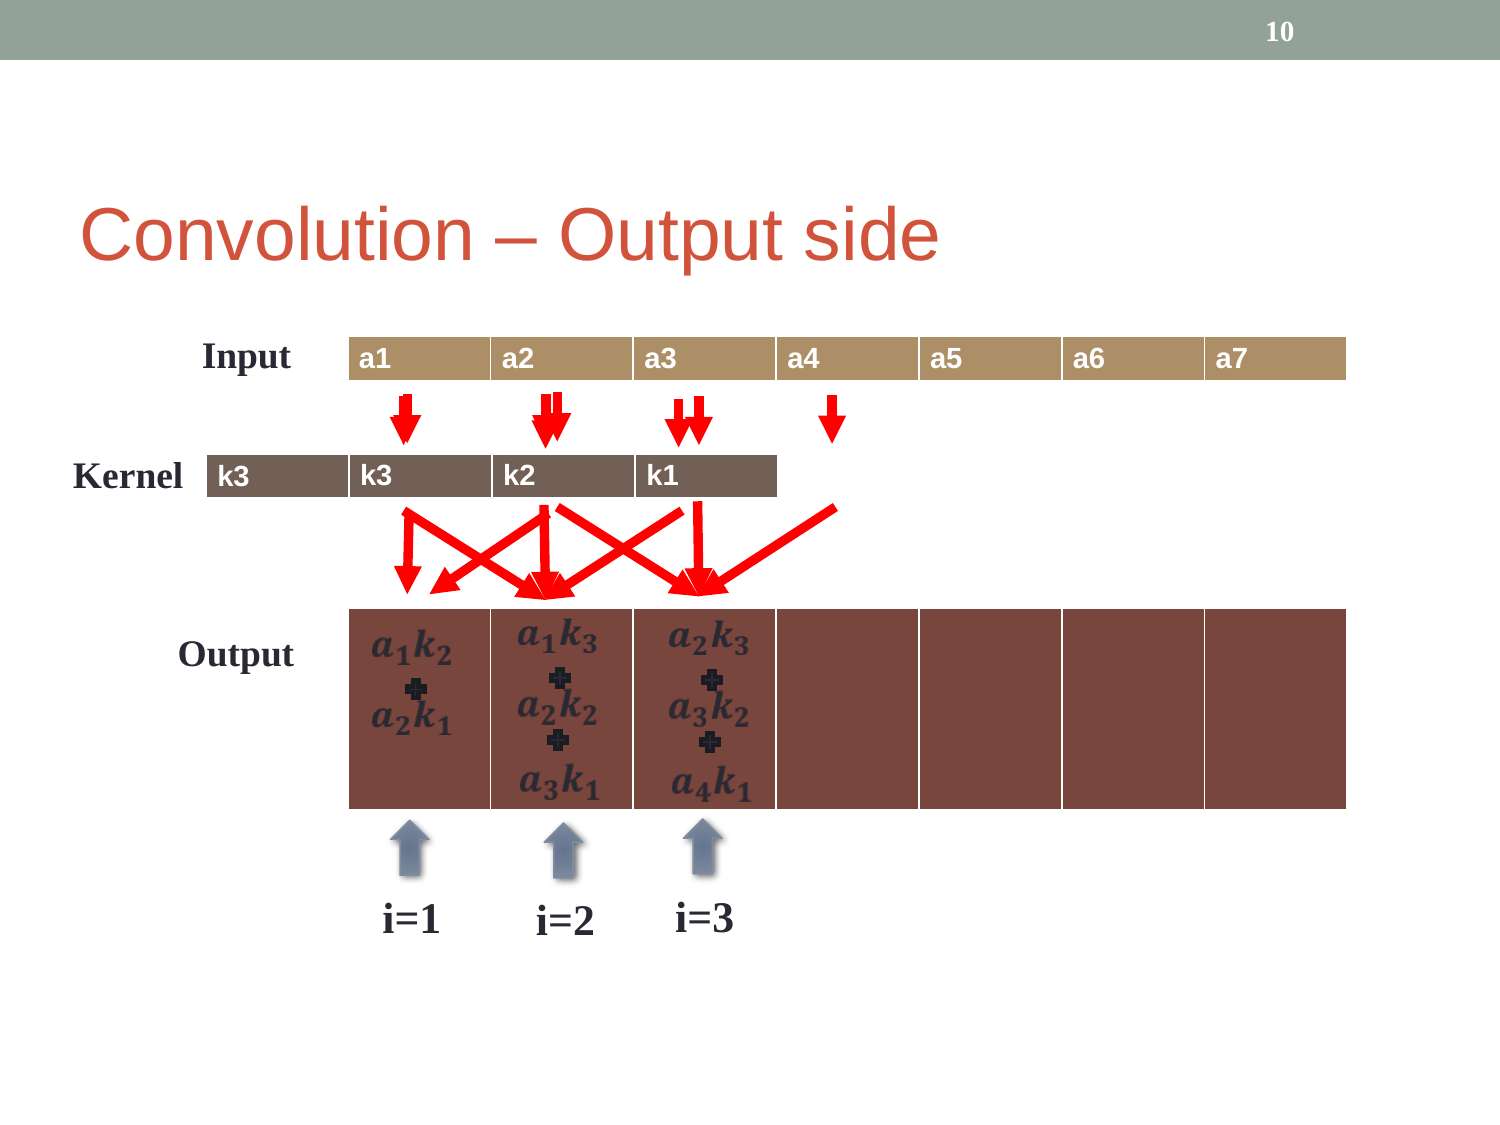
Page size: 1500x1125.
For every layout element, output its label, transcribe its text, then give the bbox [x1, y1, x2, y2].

text_box [643, 605, 775, 664]
text_box [347, 683, 478, 744]
text_box ‹#› [1250, 3, 1425, 57]
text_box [366, 820, 458, 951]
table_header a5 [920, 337, 1061, 380]
text_box [647, 748, 778, 810]
table_header [491, 609, 632, 809]
text_box [492, 609, 623, 662]
text_box Output [162, 621, 311, 683]
text_box [406, 680, 425, 699]
table_header a4 [777, 337, 918, 380]
text_box [549, 730, 567, 746]
table_header k3 [207, 455, 348, 497]
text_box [403, 395, 552, 601]
table_header [349, 609, 490, 809]
table_header [1205, 609, 1346, 809]
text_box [659, 818, 751, 950]
table_header k3 [350, 455, 398, 497]
text_box Kernel [57, 443, 200, 504]
table_header [1063, 609, 1204, 809]
text_box [701, 733, 720, 751]
text_box [551, 669, 570, 688]
text_box [347, 612, 478, 673]
text_box [703, 671, 721, 689]
text_box [495, 746, 626, 808]
table_header a3 [634, 337, 775, 380]
text_box [643, 673, 775, 735]
title Convolution – Output side [64, 185, 1348, 276]
table_header a2 [491, 337, 632, 380]
table_header [920, 609, 1061, 809]
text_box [556, 392, 836, 597]
table_header [634, 609, 775, 809]
text_box [492, 671, 623, 733]
table_header a7 [1205, 337, 1346, 380]
table_header a1 [349, 337, 490, 380]
text_box Input [186, 323, 308, 385]
table_header a6 [1063, 337, 1204, 380]
table_header [777, 609, 918, 809]
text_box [520, 822, 612, 953]
